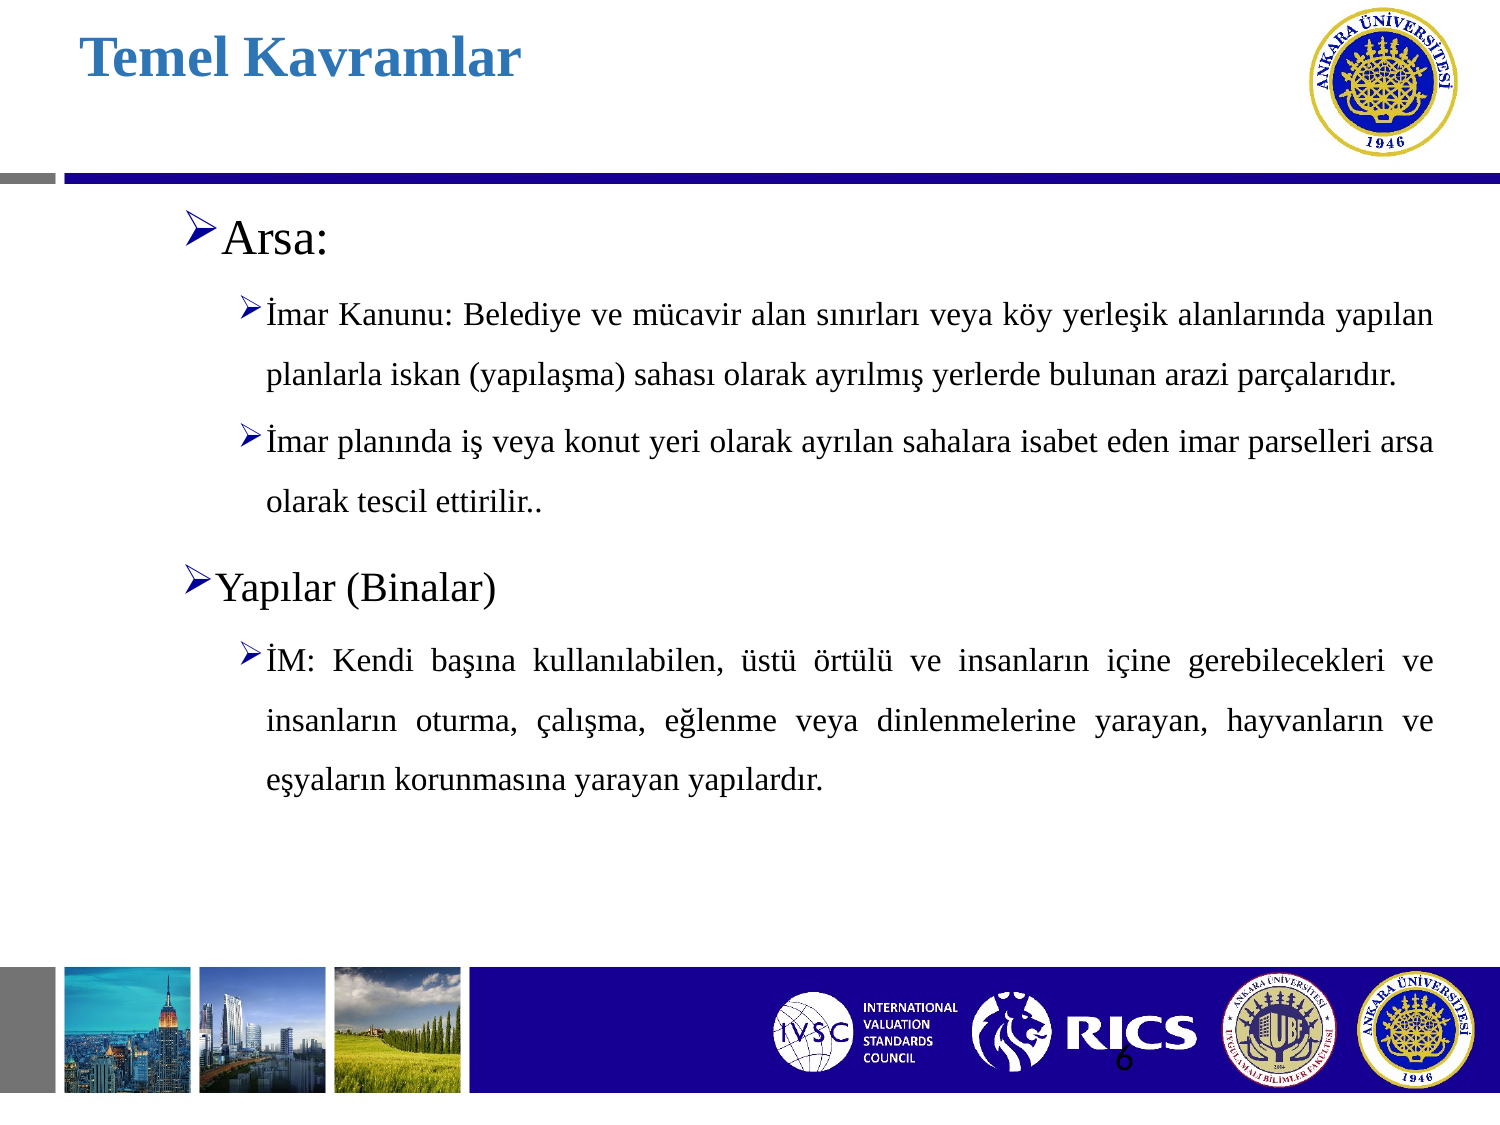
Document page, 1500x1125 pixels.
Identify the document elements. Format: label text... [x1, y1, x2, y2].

list Arsa: İmar Kanunu: Belediye ve mücavir alan sınırları veya köy yerleşik alanlarında yapılan planlarla iskan (yapılaşma) sahası olarak ayrılmış yerlerde bulunan arazi parçalarıdır. İmar planında iş veya konut yeri olarak ayrılan sahalara isabet eden imar parselleri arsa olarak tescil ettirilir.. Yapılar (Binalar) İM: Kendi başına kullanılabilen, üstü örtülü ve insanların içine gerebilecekleri ve insanların oturma, çalışma, eğlenme veya dinlenmelerine yarayan, hayvanların ve eşyaların korunmasına yarayan yapılardır. [166, 166, 1451, 947]
title Temel Kavramlar [64, 18, 1319, 172]
picture [0, 0, 1500, 1125]
slide_number 6 [1100, 1025, 1413, 1100]
